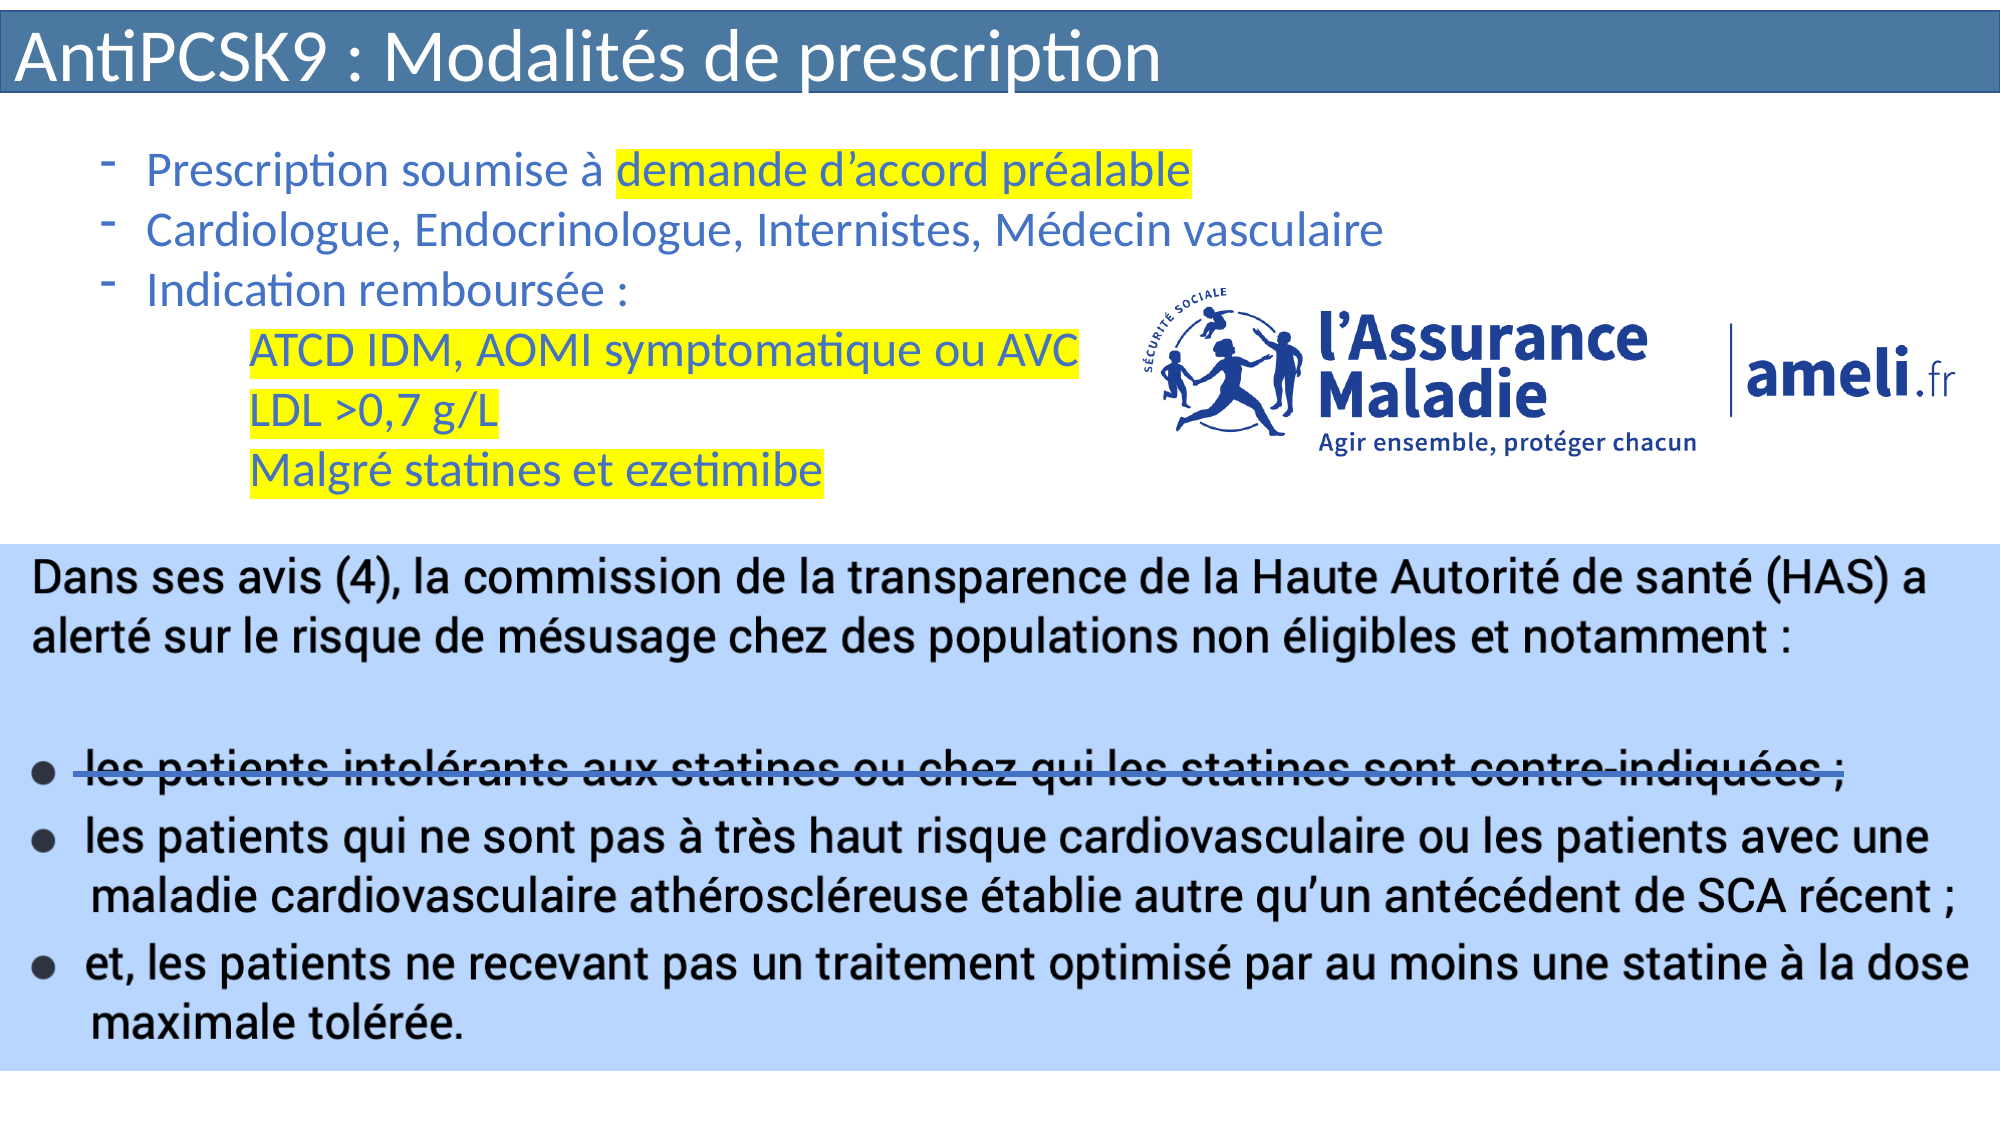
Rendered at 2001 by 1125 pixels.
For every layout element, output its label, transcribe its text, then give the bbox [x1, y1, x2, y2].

picture [1137, 268, 1971, 468]
text_box Prescription soumise à demande d’accord préalable Cardiologue, Endocrinologue, Internistes, Médecin vasculaire Indication remboursée : ATCD IDM, AOMI symptomatique ou AVC LDL >0,7 g/L Malgré statines et ezetimibe [85, 129, 1856, 504]
picture [0, 544, 2000, 1071]
text_box AntiPCSK9 : Modalités de prescription [0, 10, 2000, 93]
